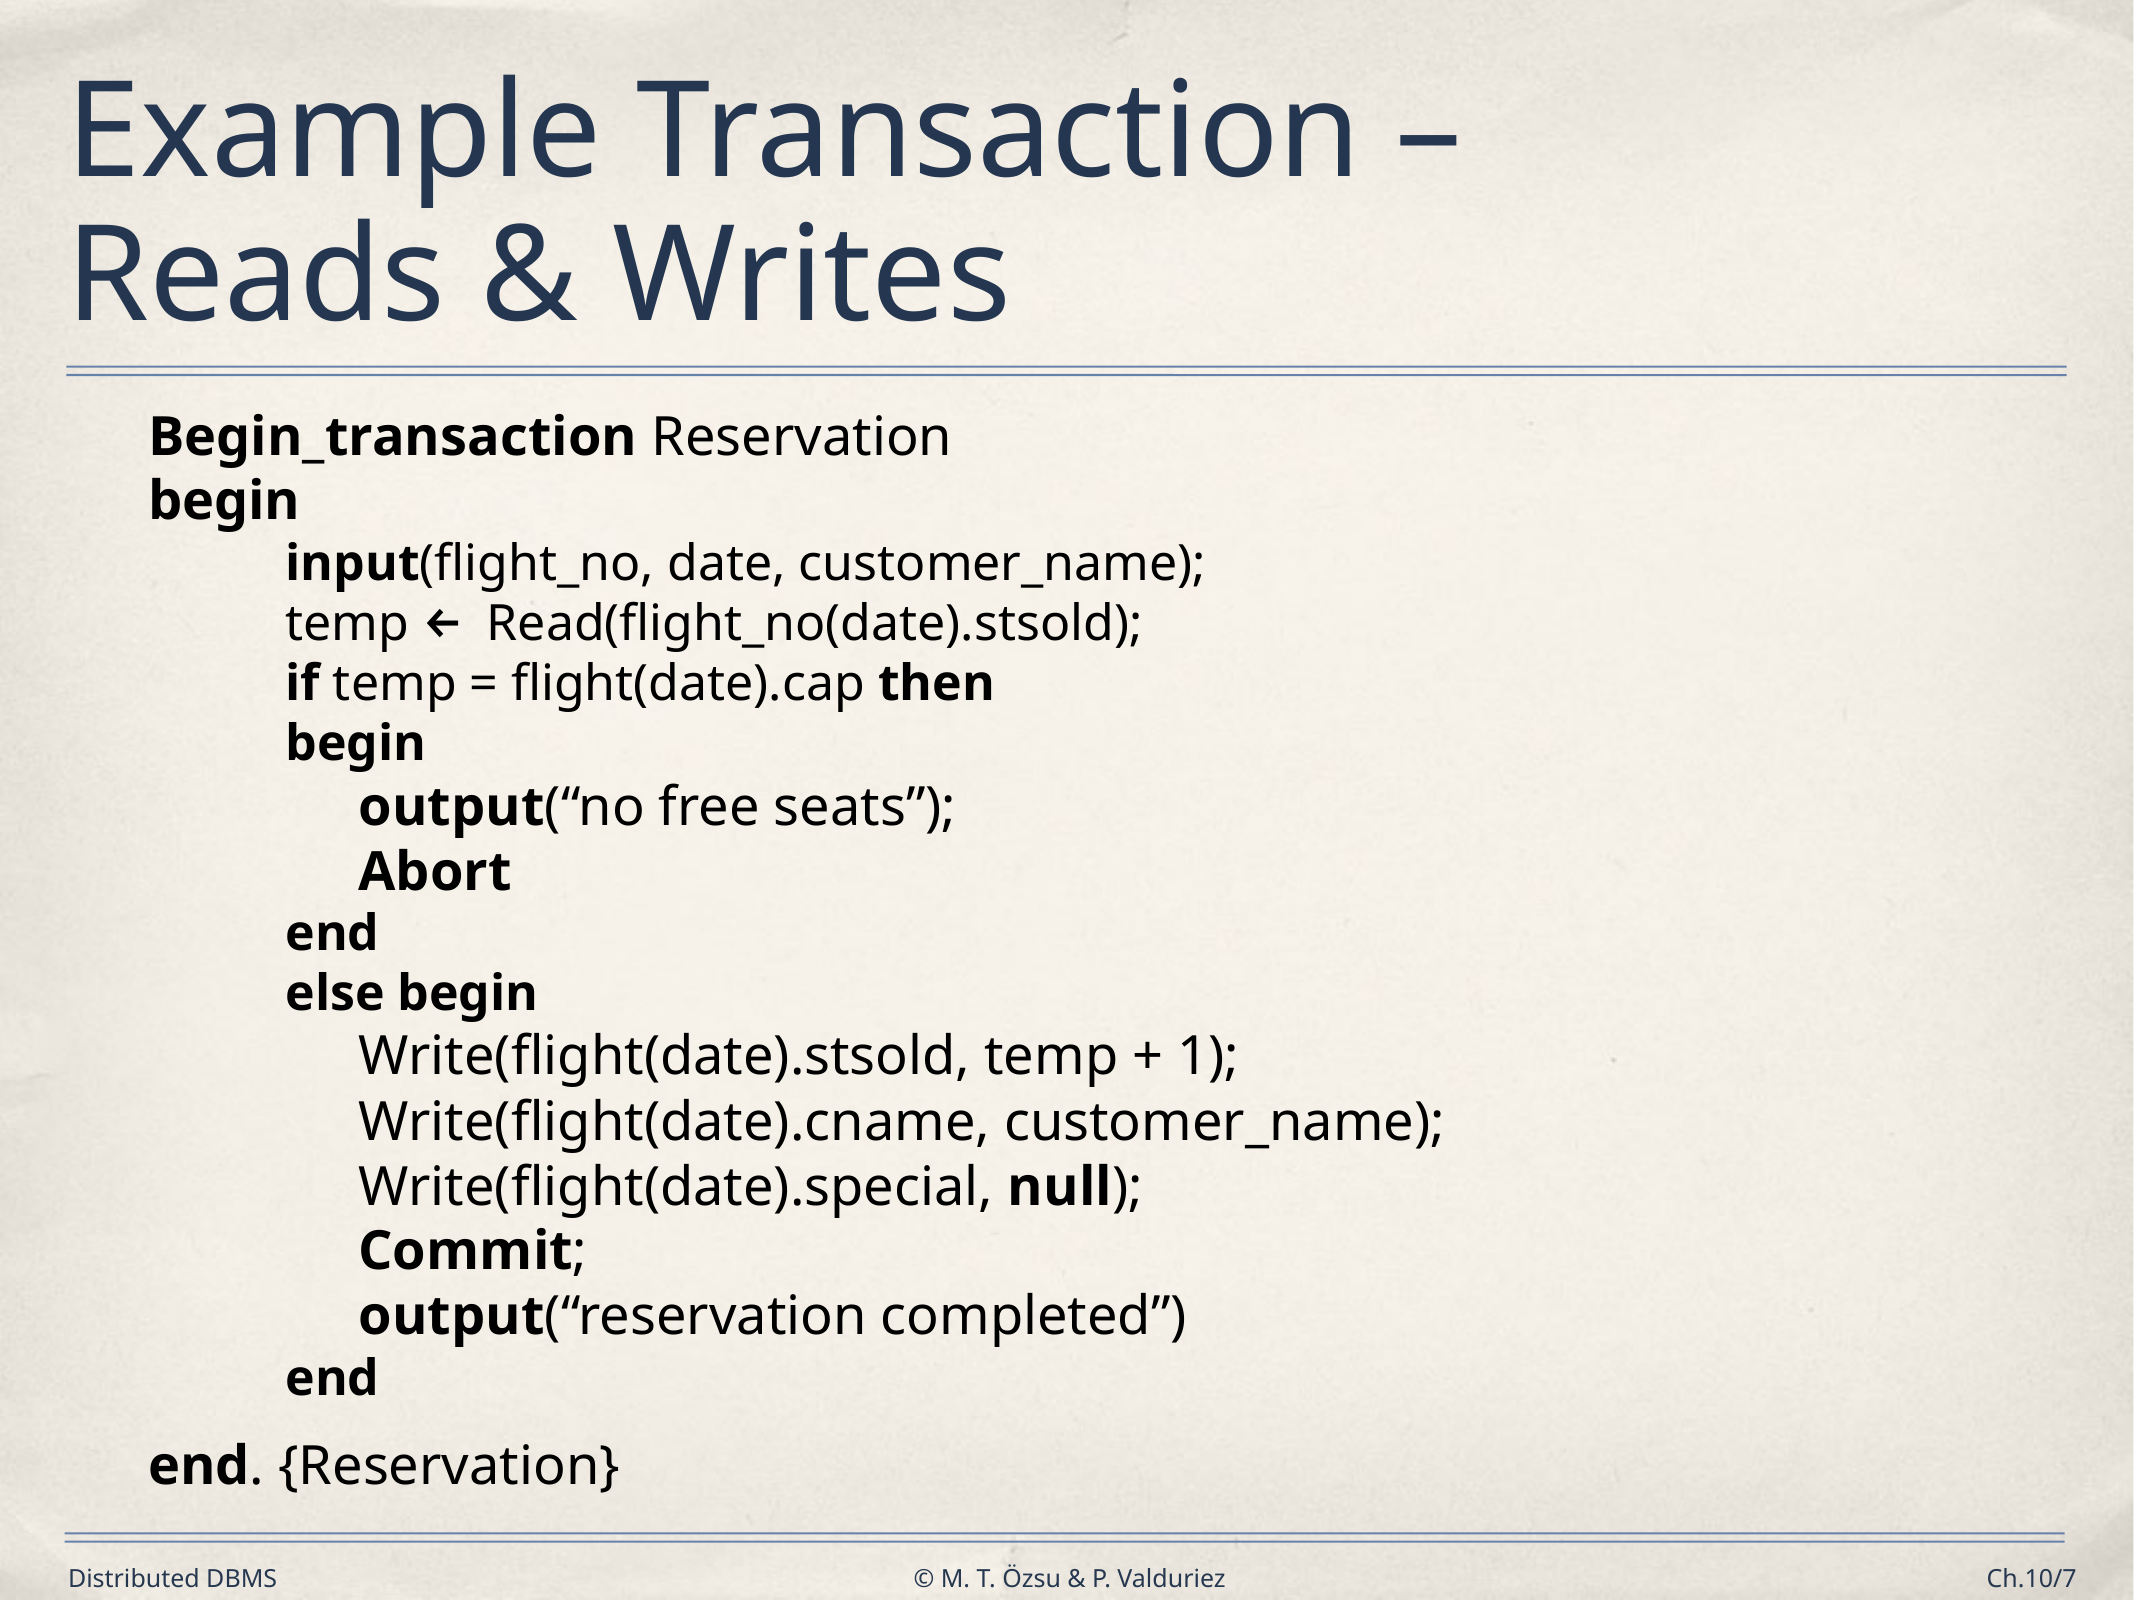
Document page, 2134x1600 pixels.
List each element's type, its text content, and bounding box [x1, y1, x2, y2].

picture [0, 0, 2134, 1600]
title Example Transaction – Reads & Writes [58, 72, 2075, 338]
list Begin_transaction Reservation begin input(flight_no, date, customer_name); temp ← Read(flight_no(date).stsold); if temp = flight(date).cap then begin output(“no free seats”); Abort end else begin Write(flight(date).stsold, temp + 1); Write(flight(date).cname, customer_name); Write(flight(date).special, null); Commit; output(“reservation completed”) end end. {Reservation} [139, 392, 1811, 1533]
